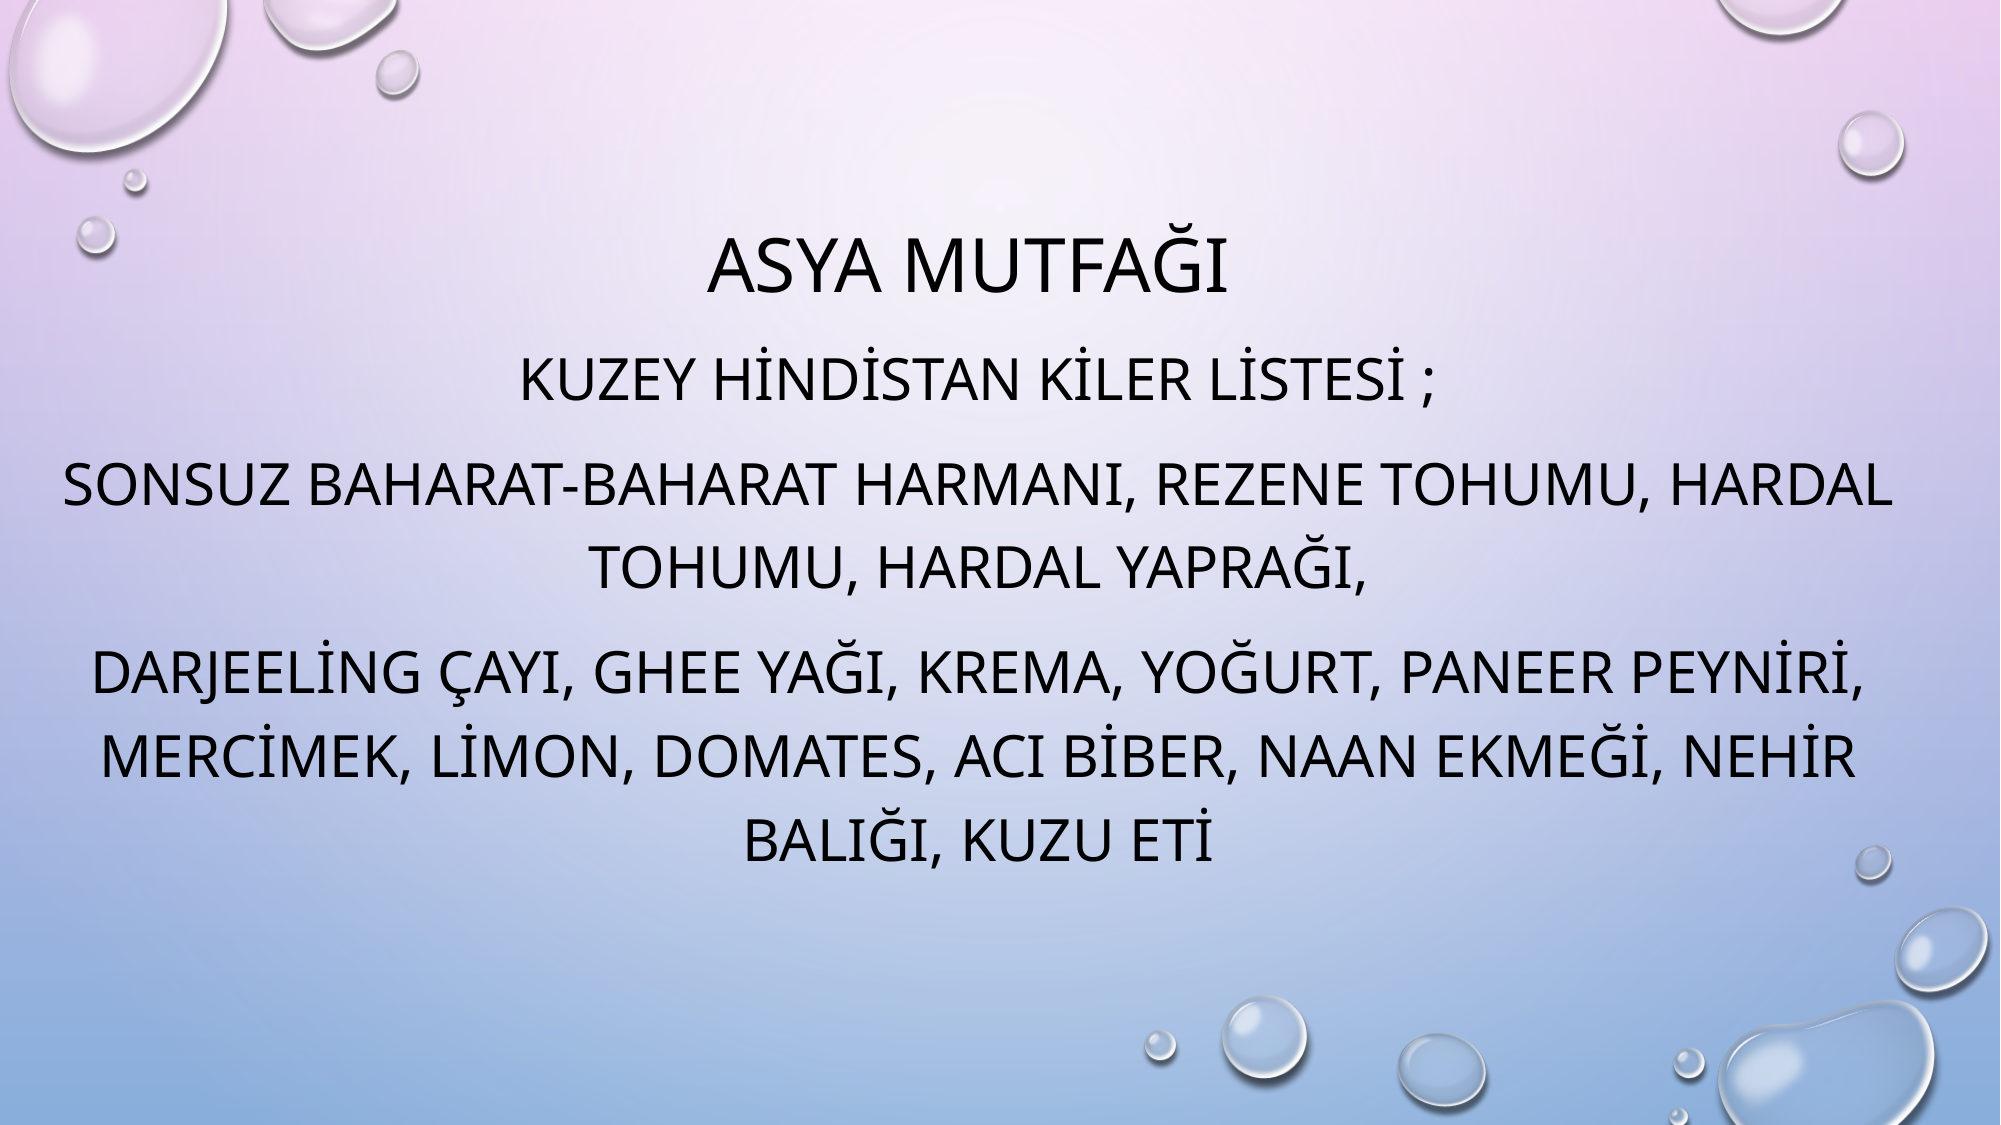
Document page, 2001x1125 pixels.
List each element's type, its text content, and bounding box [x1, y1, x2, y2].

picture [0, 0, 2000, 1125]
list ASYA mutfağı KUZEY HİNDİSTAN Kiler listesi ; SONSUZ BAHARAT-BAHARAT HARMANI, REZENE TOHUMU, HARDAL TOHUMU, HARDAL YAPRAĞI, DARJEELİNG ÇAYI, GHEE YAĞI, KREMA, YOĞURT, PANEER PEYNİRİ, MERCİMEK, LİMON, DOMATES, ACI BİBER, NAAN EKMEĞİ, NEHİR BALIĞI, KUZU ETİ [0, 192, 1957, 1125]
